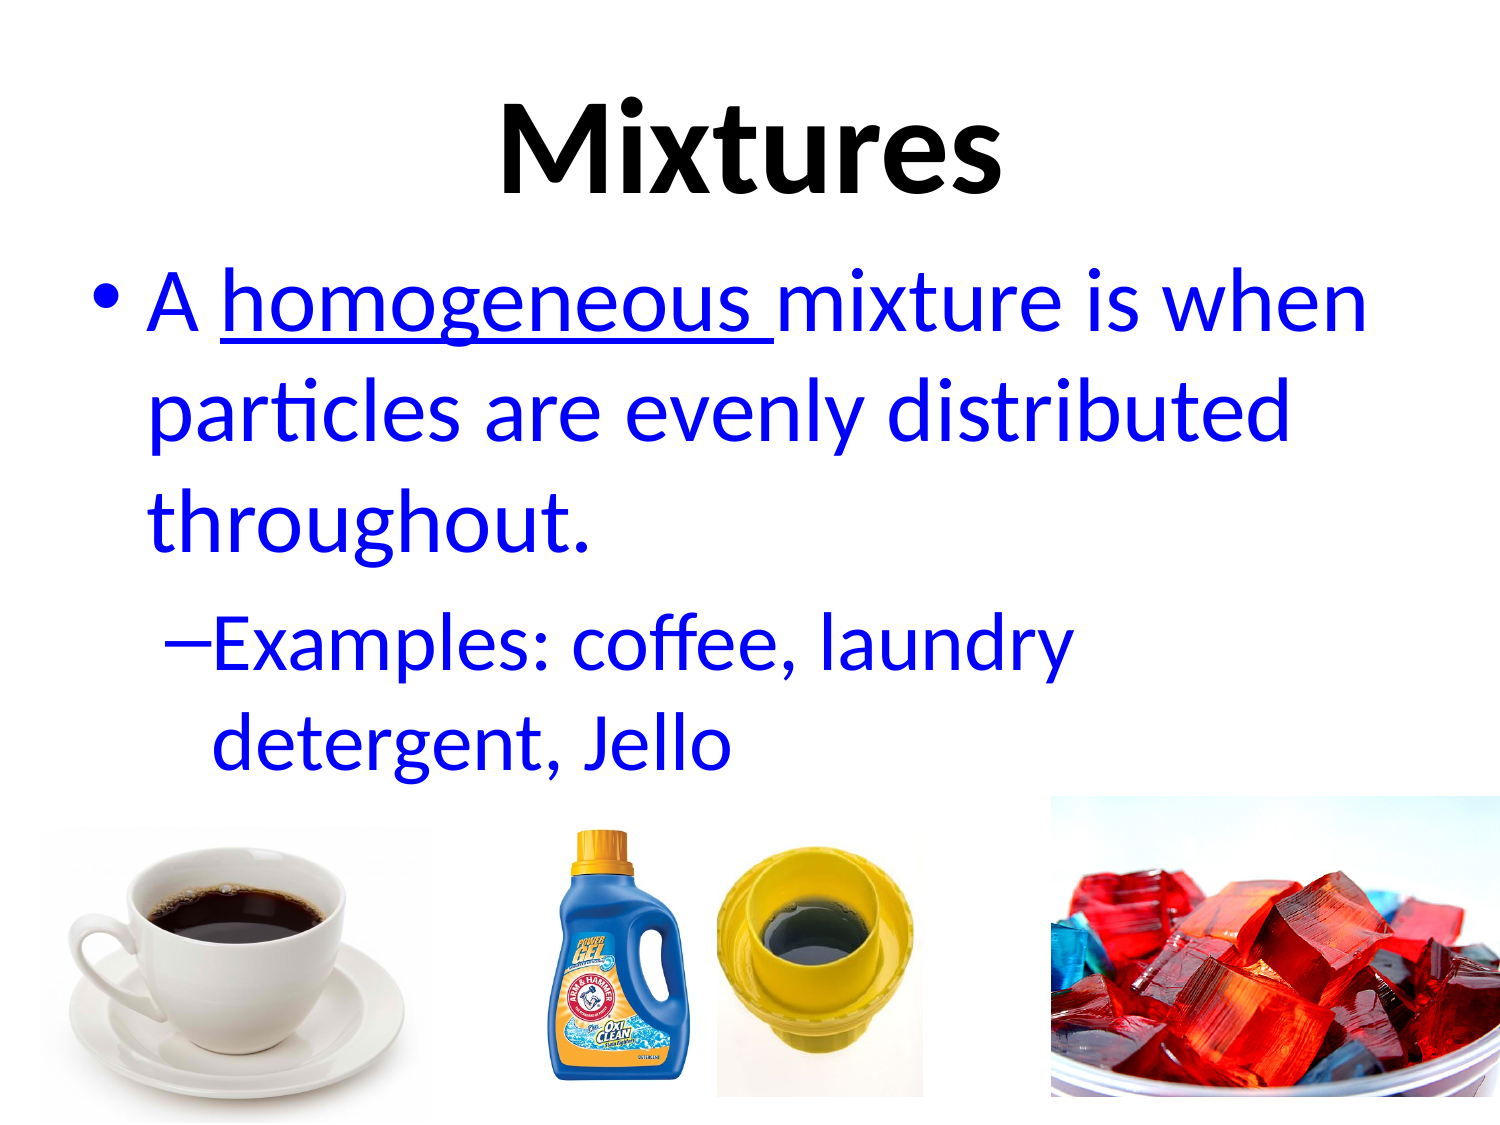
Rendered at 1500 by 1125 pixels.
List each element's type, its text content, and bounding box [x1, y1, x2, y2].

picture [1051, 796, 1500, 1097]
title Mixtures [75, 45, 1425, 232]
list A homogeneous mixture is when particles are evenly distributed throughout. Examples: coffee, laundry detergent, Jello [75, 232, 1425, 975]
picture [40, 826, 431, 1124]
picture [518, 805, 924, 1097]
